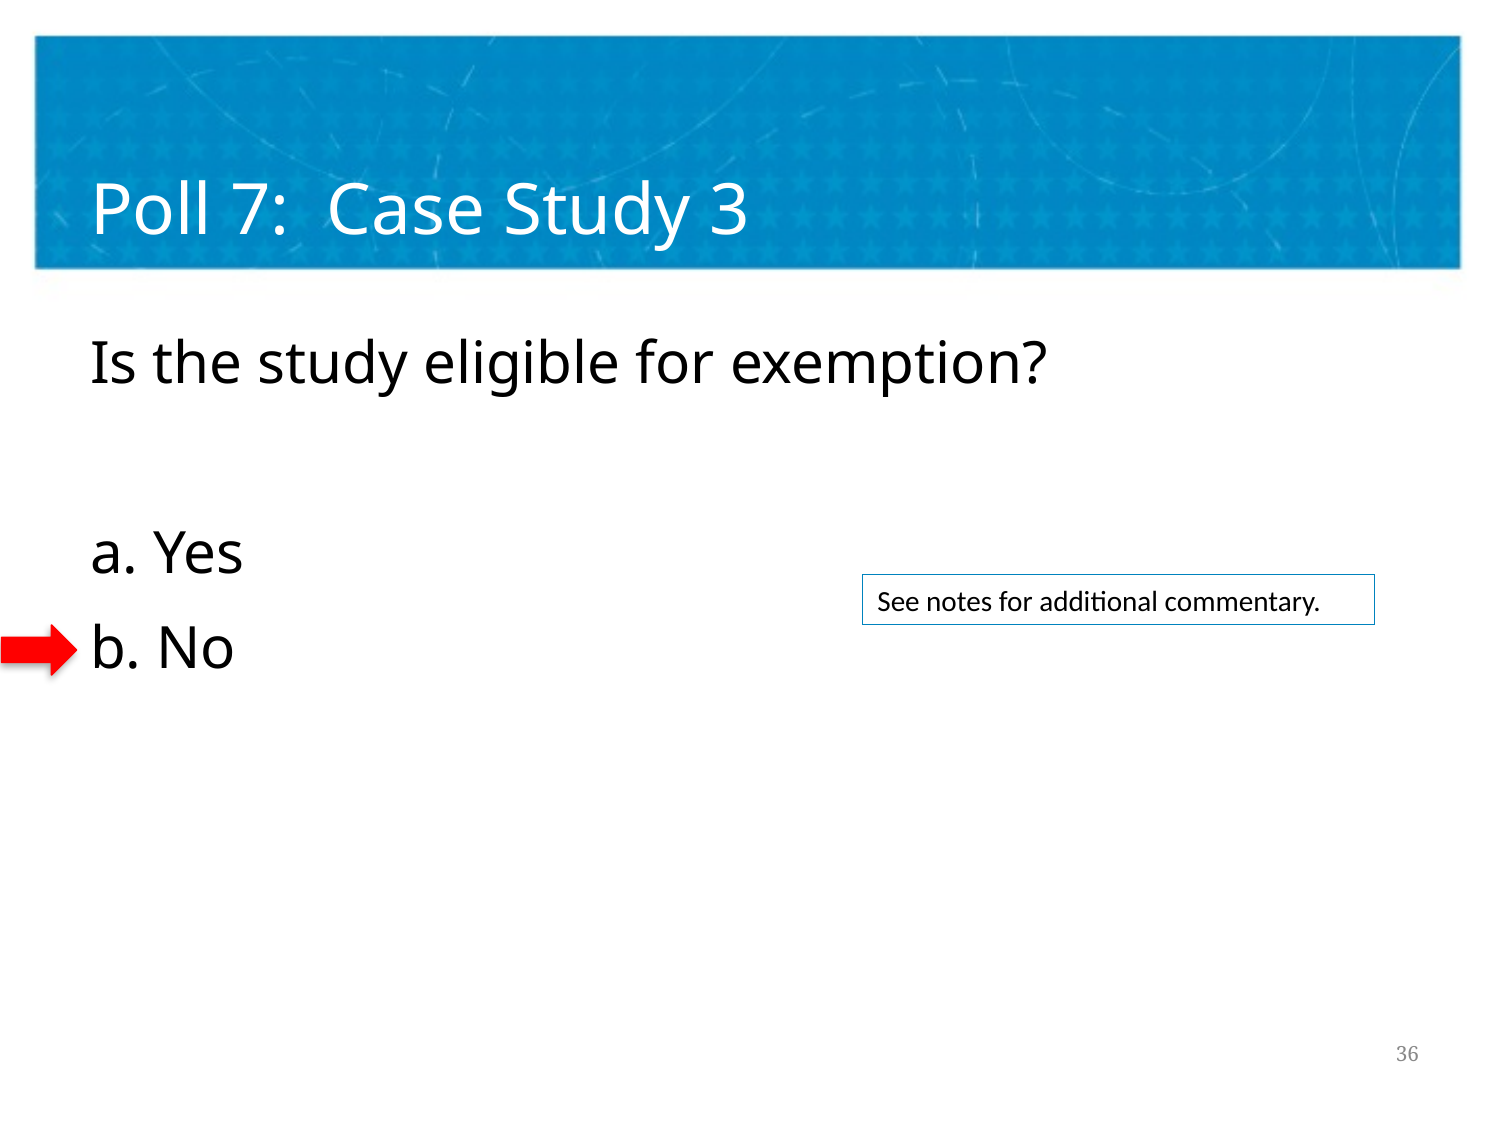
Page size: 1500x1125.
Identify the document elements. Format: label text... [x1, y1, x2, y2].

list Is the study eligible for exemption? a. Yes b. No [74, 317, 1426, 1006]
text_box See notes for additional commentary. [862, 574, 1375, 625]
picture [0, 0, 1500, 1125]
title Poll 7: Case Study 3 [74, 44, 1426, 257]
text_box [0, 624, 78, 676]
